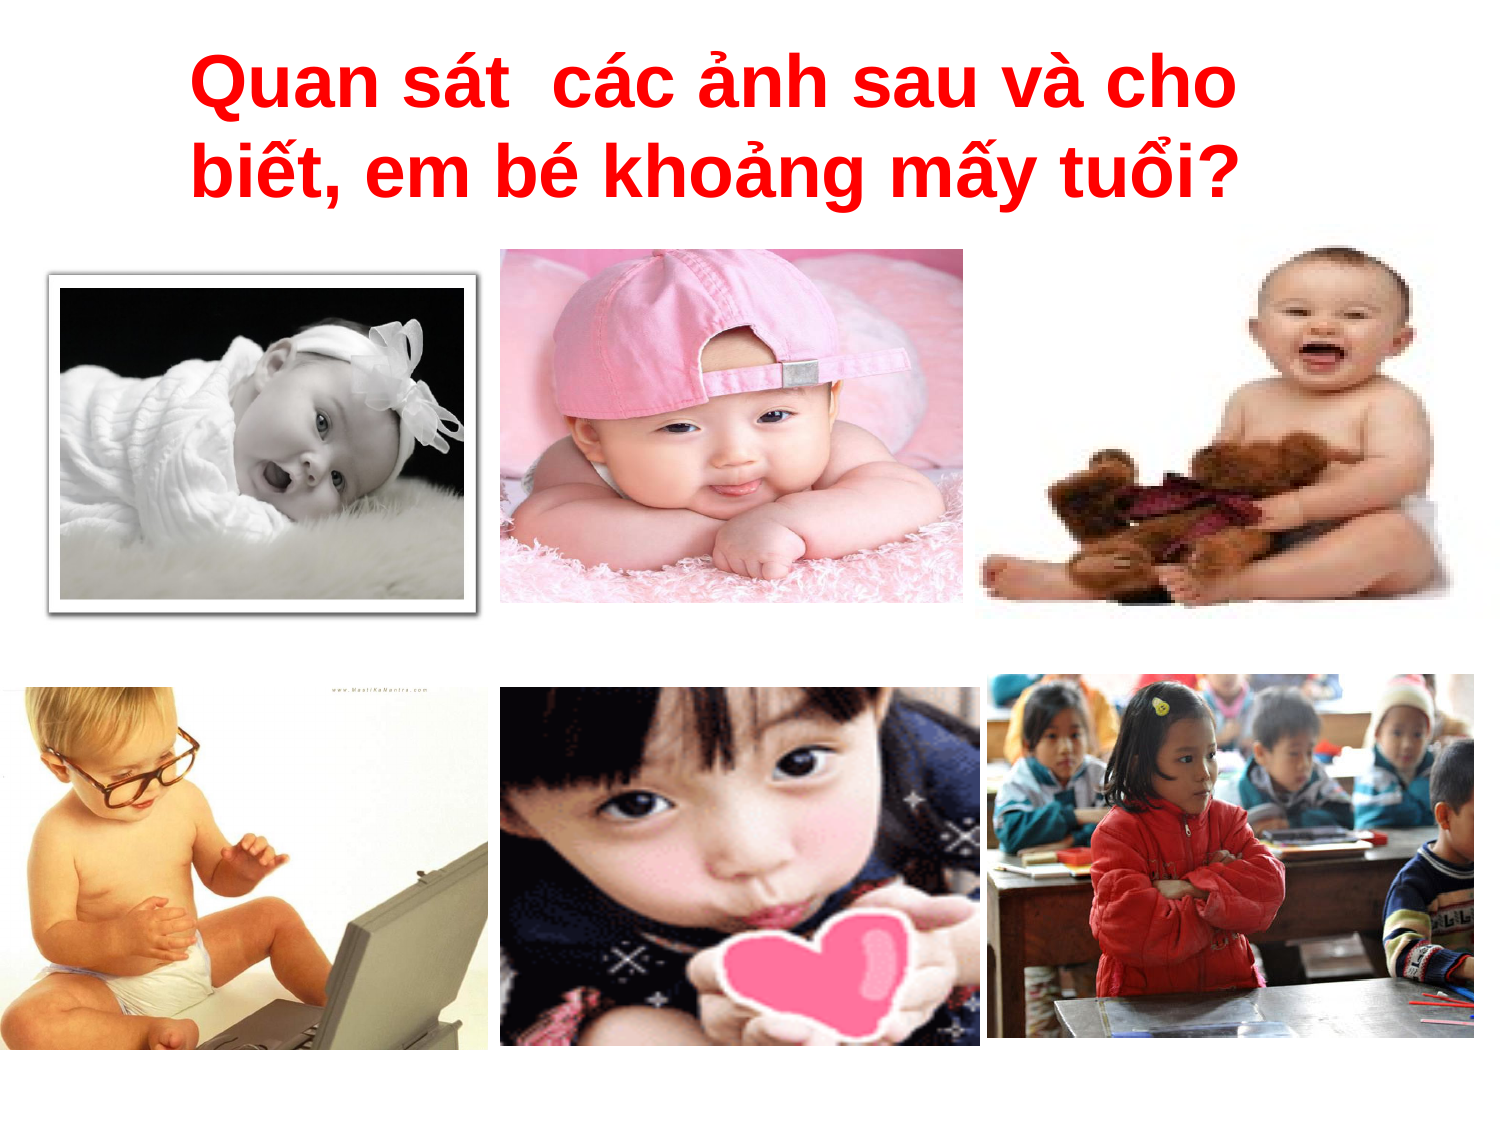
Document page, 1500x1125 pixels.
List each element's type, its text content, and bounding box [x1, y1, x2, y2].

picture [987, 674, 1475, 1038]
text_box Quan sát các ảnh sau và cho biết, em bé khoảng mấy tuổi? [174, 24, 1363, 220]
picture [0, 687, 488, 1051]
picture [499, 687, 980, 1047]
picture [37, 262, 486, 626]
picture [499, 249, 963, 603]
picture [974, 224, 1500, 619]
